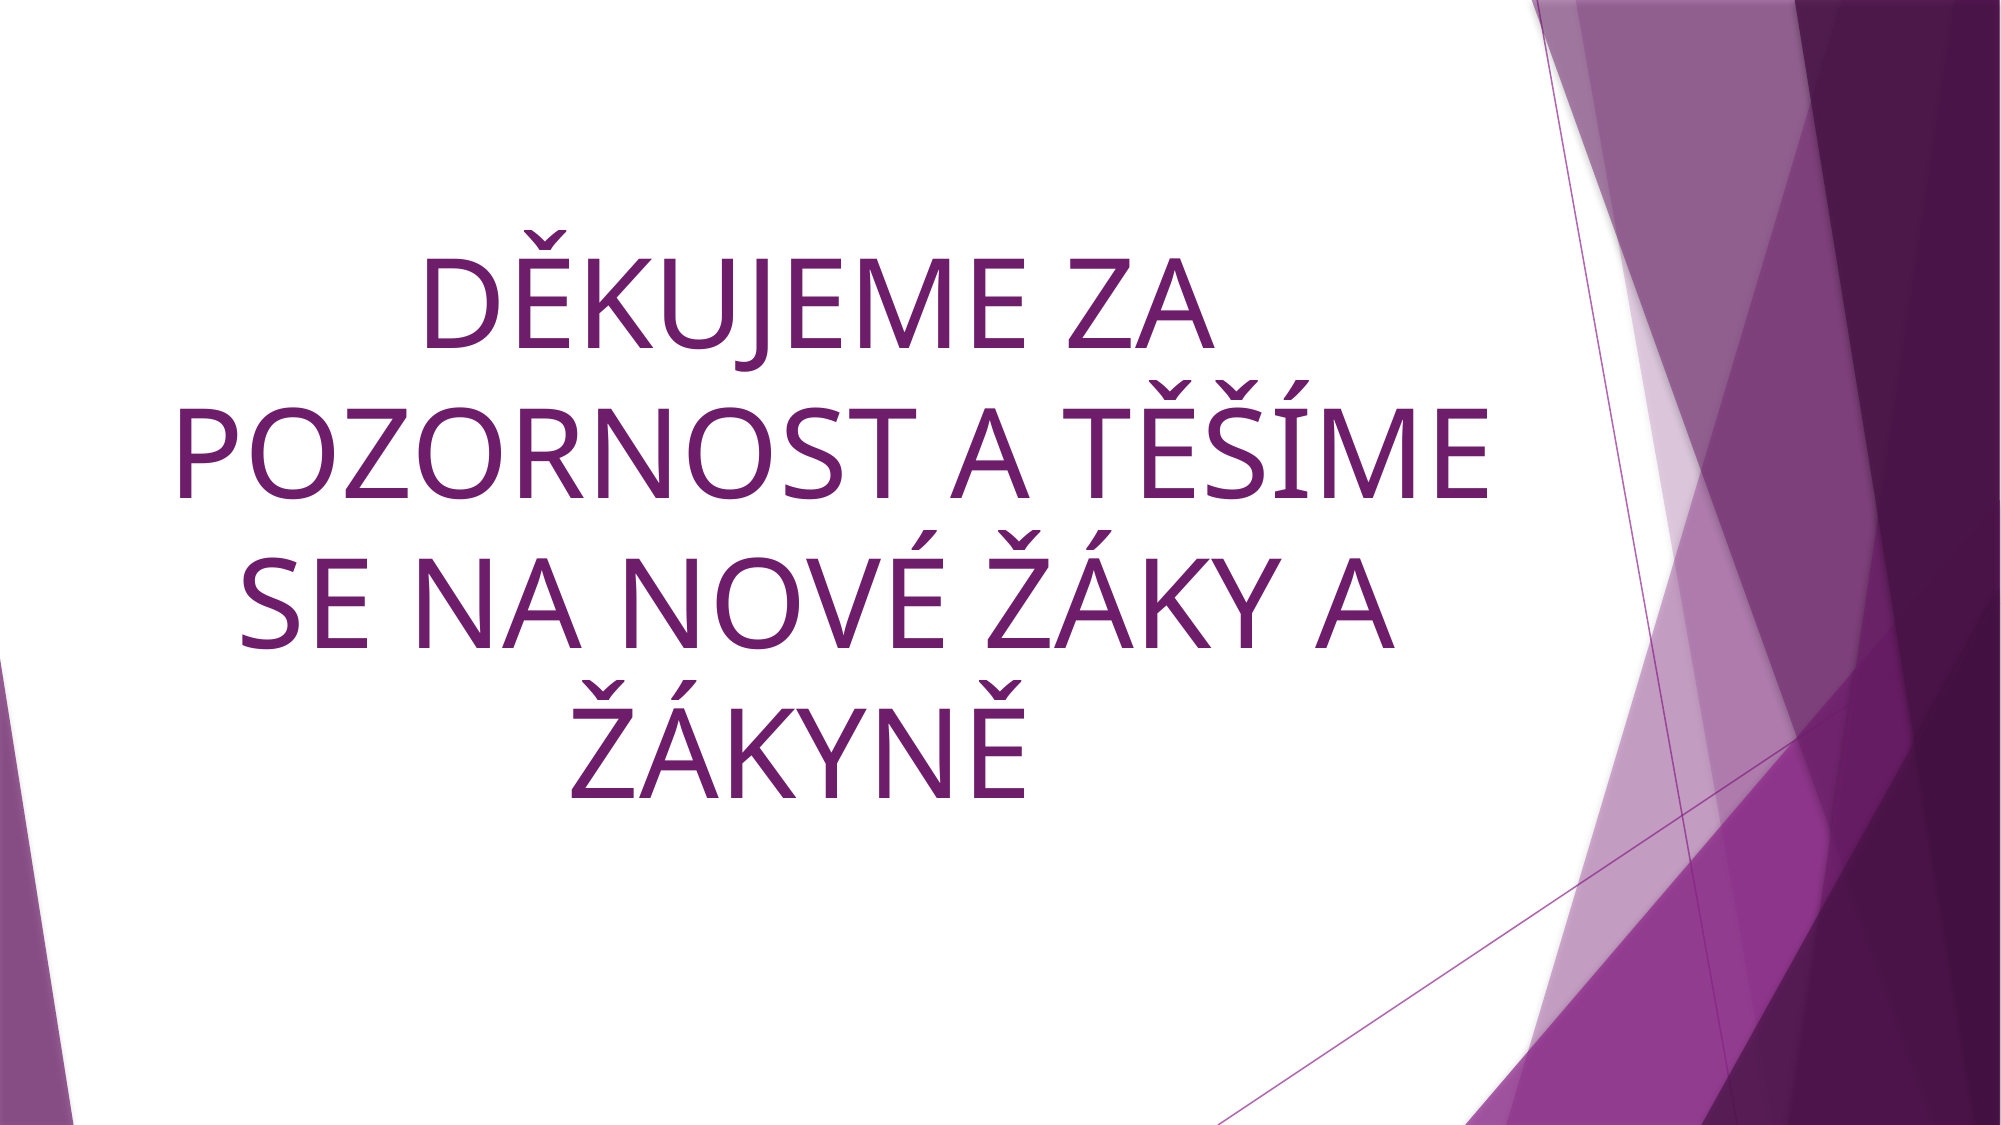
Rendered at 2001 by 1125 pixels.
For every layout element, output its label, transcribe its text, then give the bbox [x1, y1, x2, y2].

title DĚKUJEME ZA POZORNOST A TĚŠÍME SE NA NOVÉ ŽÁKY A ŽÁKYNĚ [111, 216, 1522, 317]
